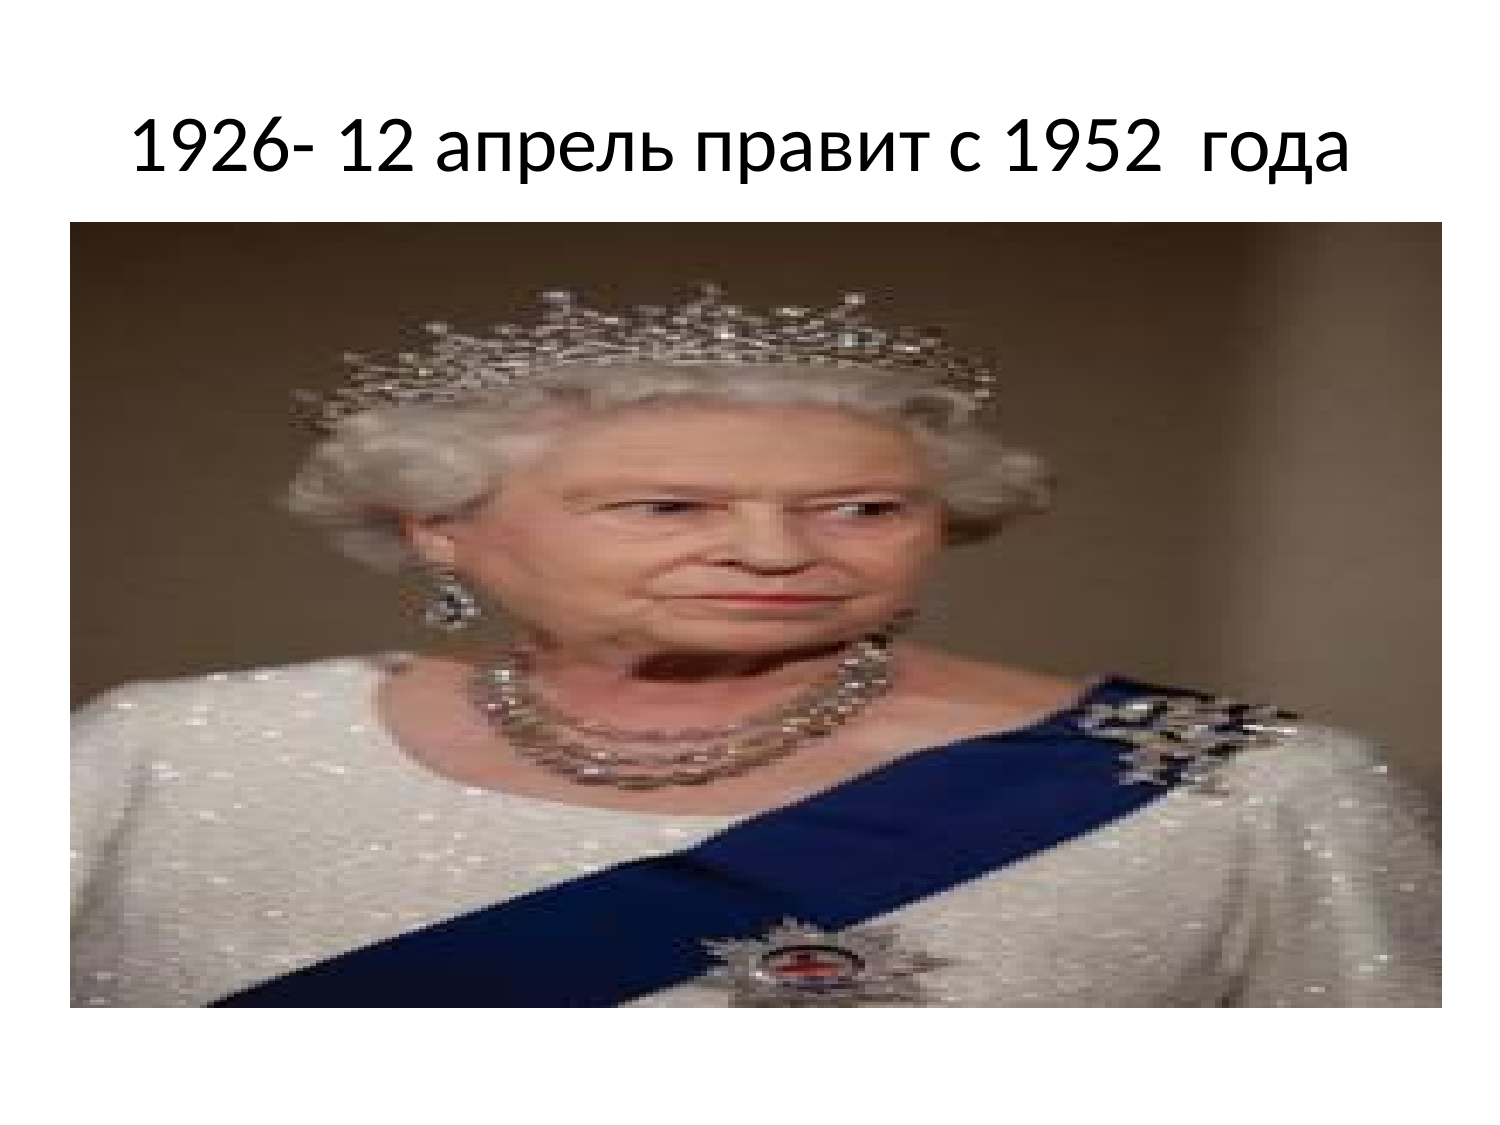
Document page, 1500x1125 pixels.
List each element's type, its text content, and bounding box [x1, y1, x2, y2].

title 1926- 12 апрель правит с 1952 года [75, 45, 1425, 221]
picture [70, 222, 1442, 1008]
